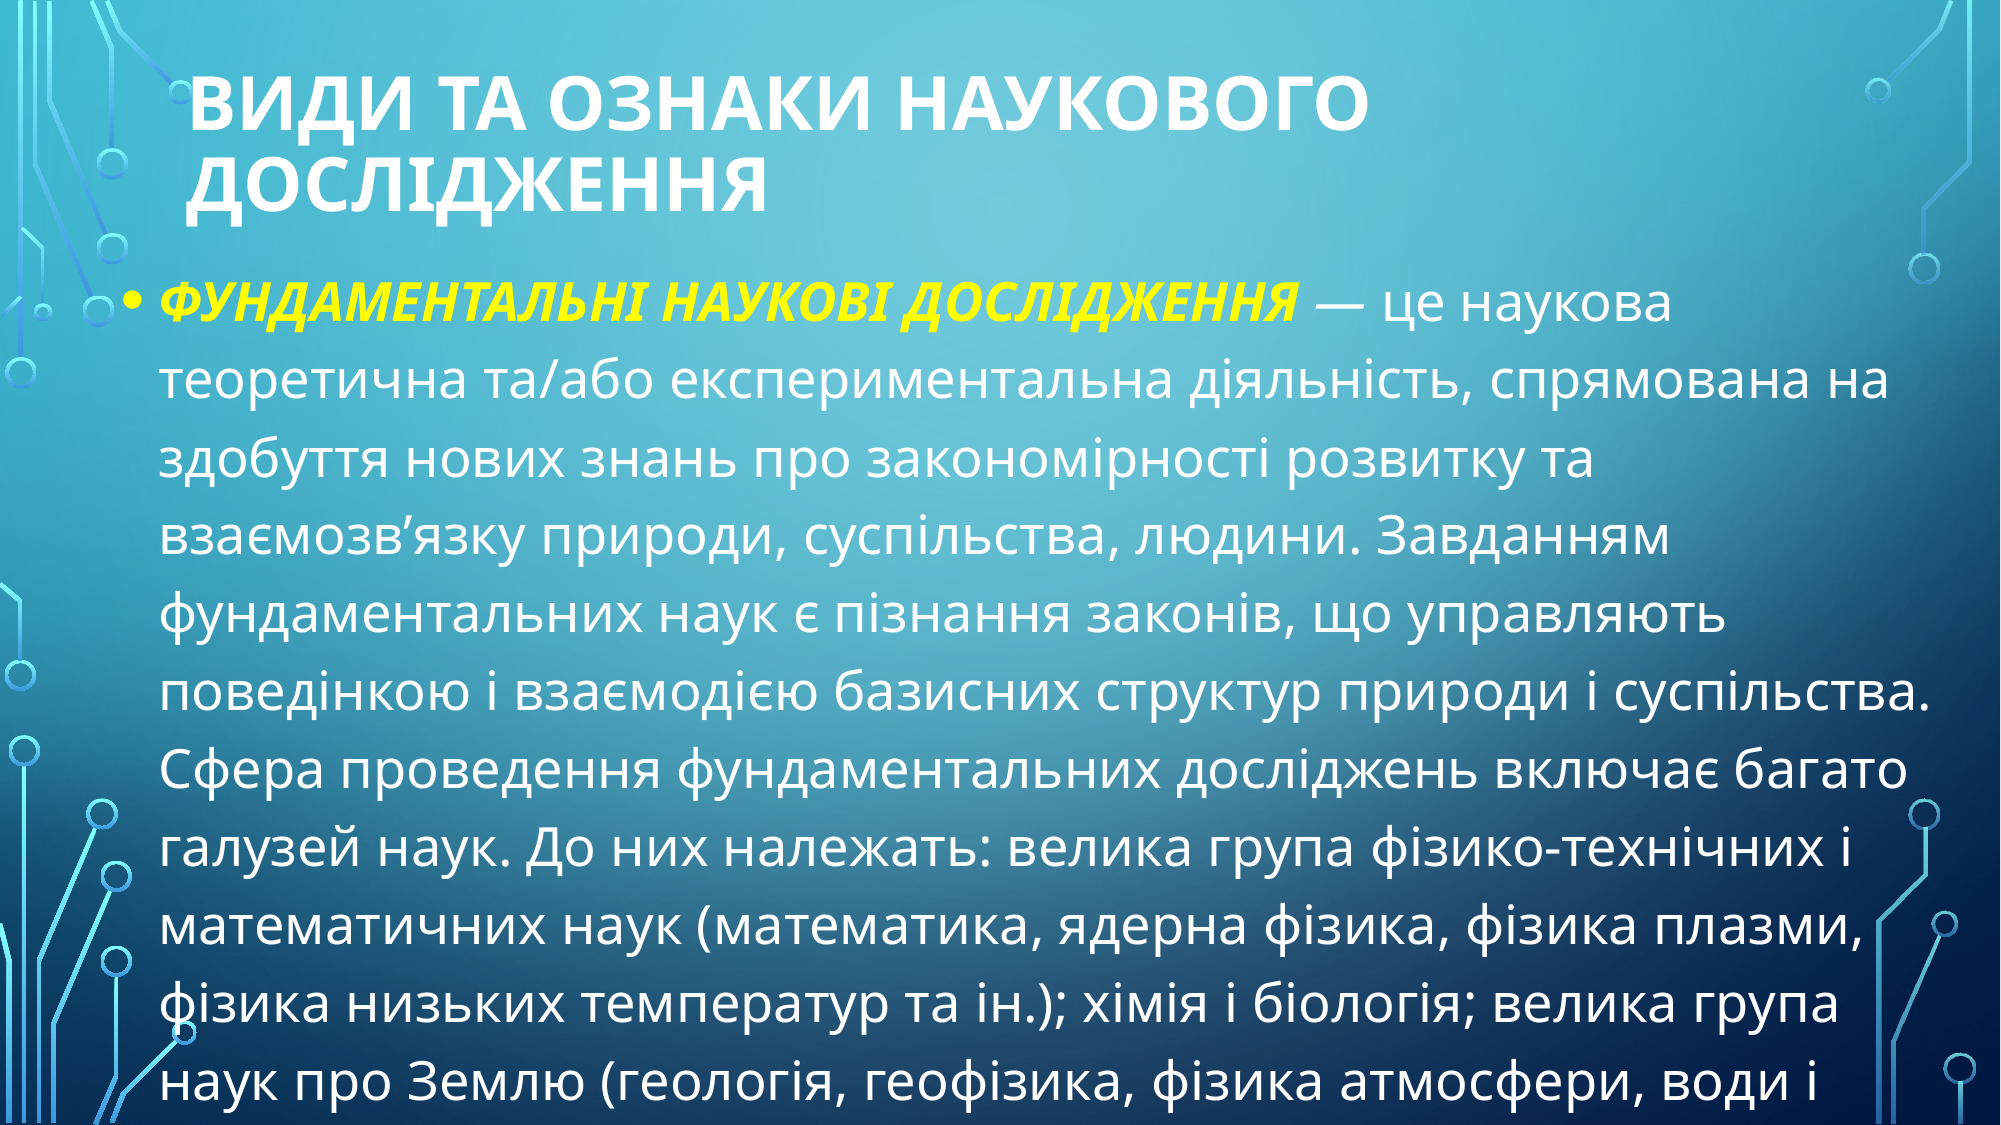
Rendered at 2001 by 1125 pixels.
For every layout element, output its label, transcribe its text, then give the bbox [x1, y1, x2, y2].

list ФУНДАМЕНТАЛЬНІ НАУКОВІ ДОСЛІДЖЕННЯ — це наукова теоретична та/або експериментальна діяльність, спрямована на здобуття нових знань про закономірності розвитку та взаємозв’язку природи, суспільства, людини. Завданням фундаментальних наук є пізнання законів, що управляють поведінкою і взаємодією базисних структур природи і суспільства. Сфера проведення фундаментальних досліджень включає багато галузей наук. До них належать: велика група фізико-технічних і математичних наук (математика, ядерна фізика, фізика плазми, фізика низьких температур та ін.); хімія і біологія; велика група наук про Землю (геологія, геофізика, фізика атмосфери, води і суші); соціальні науки. [105, 246, 1969, 1125]
title Види та ознаки наукового дослідження [171, 25, 1797, 246]
